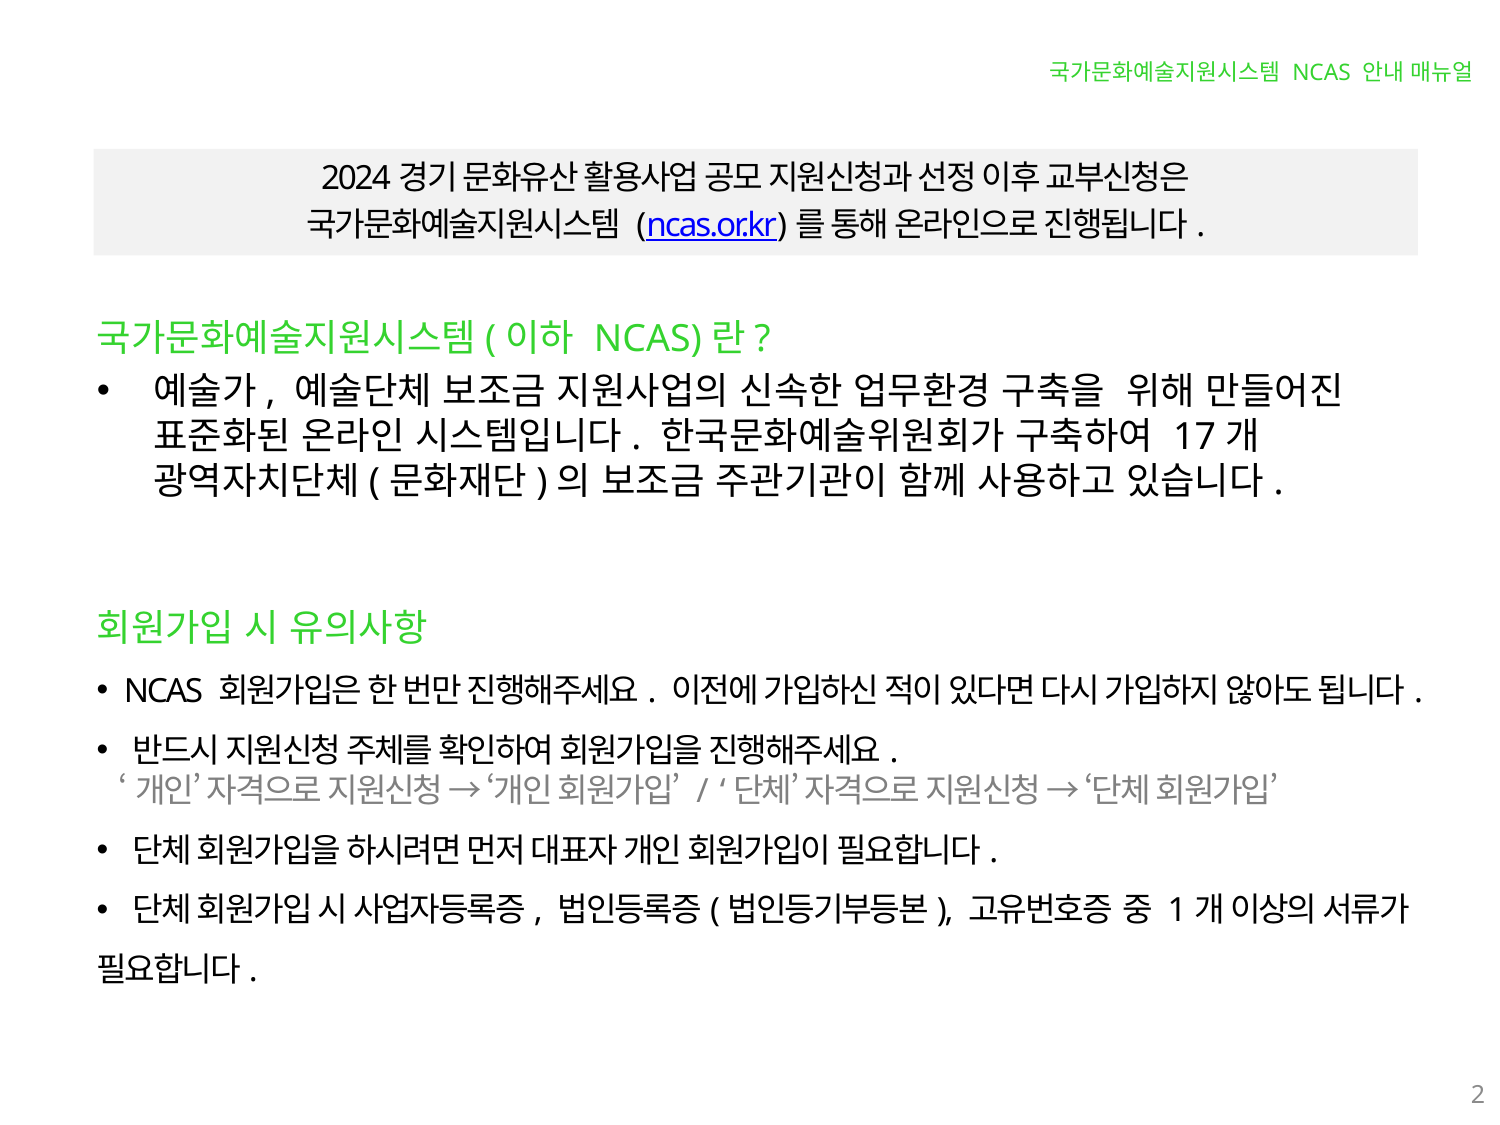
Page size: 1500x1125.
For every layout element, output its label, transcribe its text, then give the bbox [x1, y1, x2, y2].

slide_number 2 [1149, 1065, 1500, 1125]
text_box 국가문화예술지원시스템(이하 NCAS)란? 예술가, 예술단체 보조금 지원사업의 신속한 업무환경 구축을 위해 만들어진 표준화된 온라인 시스템입니다. 한국문화예술위원회가 구축하여 17개 광역자치단체(문화재단)의 보조금 주관기관이 함께 사용하고 있습니다. [82, 269, 1430, 516]
text_box 국가문화예술지원시스템 NCAS 안내 매뉴얼 [1031, 23, 1489, 94]
text_box 2024경기 문화유산 활용사업 공모 지원신청과 선정 이후 교부신청은 국가문화예술지원시스템 (ncas.or.kr)를 통해 온라인으로 진행됩니다. [93, 148, 1418, 256]
text_box 회원가입 시 유의사항 NCAS 회원가입은 한 번만 진행해주세요. 이전에 가입하신 적이 있다면 다시 가입하지 않아도 됩니다. 반드시 지원신청 주체를 확인하여 회원가입을 진행해주세요. ‘개인’ 자격으로 지원신청 → ‘개인 회원가입’ / ‘단체’ 자격으로 지원신청 → ‘단체 회원가입’ 단체 회원가입을 하시려면 먼저 대표자 개인 회원가입이 필요합니다. 단체 회원가입 시 사업자등록증, 법인등록증(법인등기부등본), 고유번호증 중 1개 이상의 서류가 필요합니다. [81, 574, 1477, 1049]
